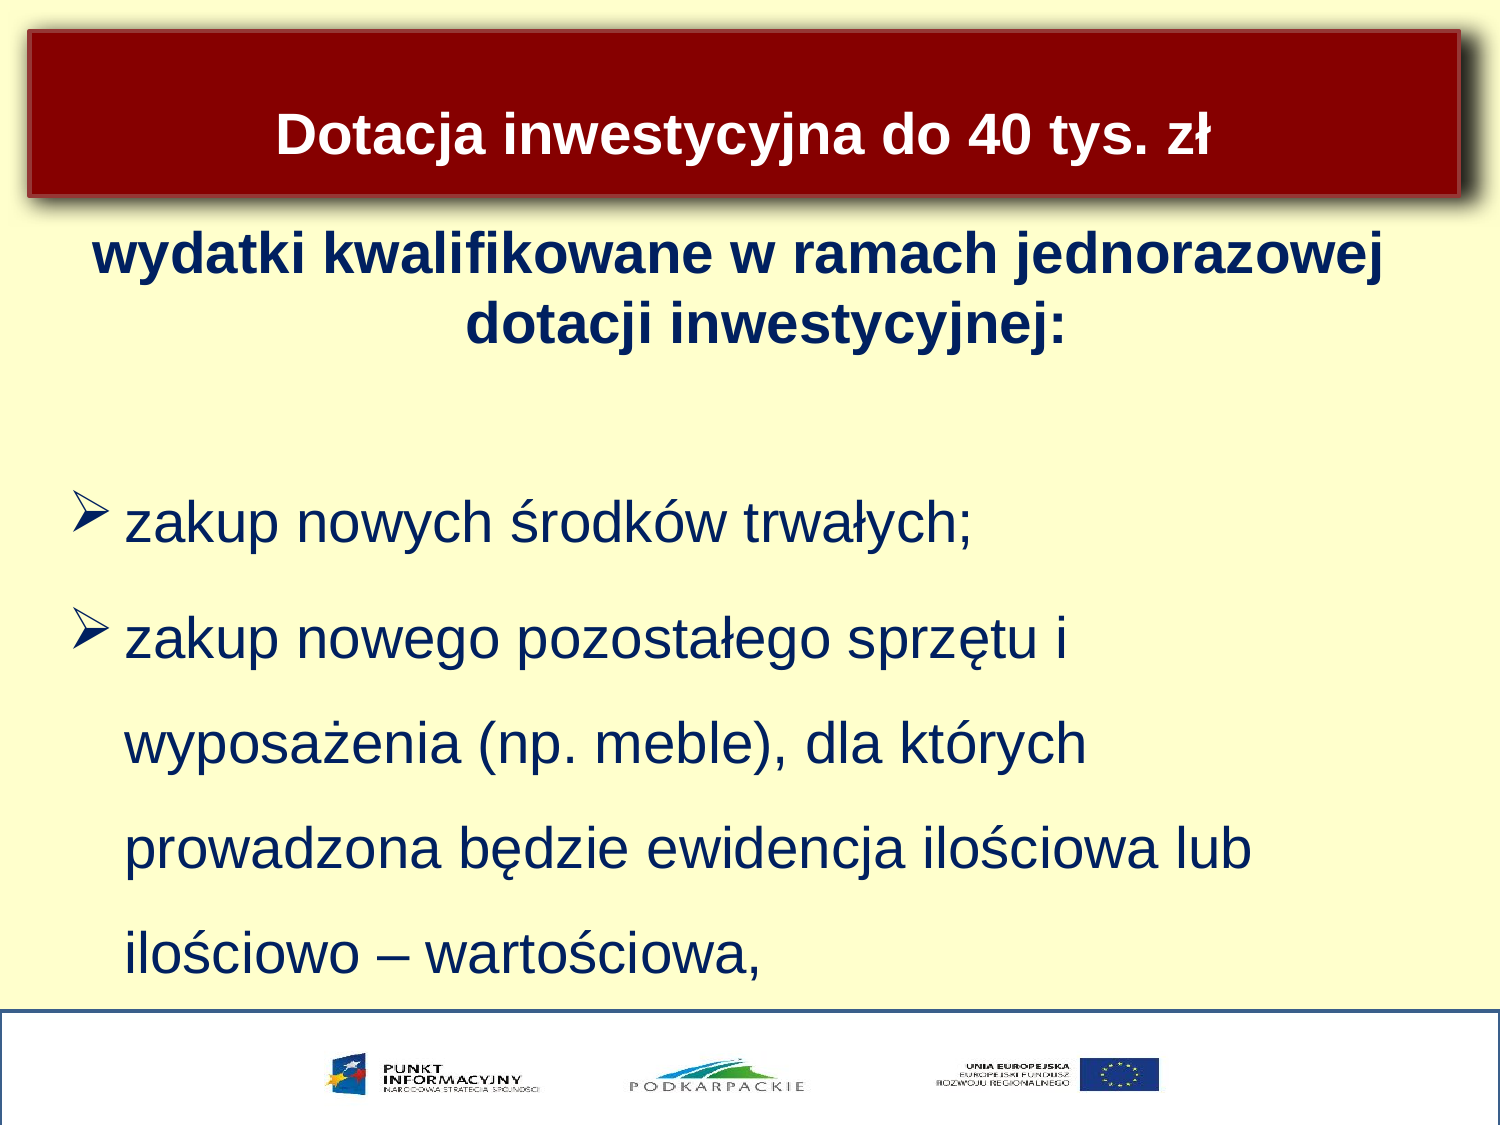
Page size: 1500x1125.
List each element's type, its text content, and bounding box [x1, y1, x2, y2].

text_box [0, 1009, 1500, 1125]
list wydatki kwalifikowane w ramach jednorazowej dotacji inwestycyjnej: zakup nowych środków trwałych; zakup nowego pozostałego sprzętu i wyposażenia (np. meble), dla których prowadzona będzie ewidencja ilościowa lub ilościowo – wartościowa, [53, 208, 1425, 1009]
picture [324, 1022, 1211, 1125]
title Dotacja inwestycyjna do 40 tys. zł [27, 29, 1461, 198]
